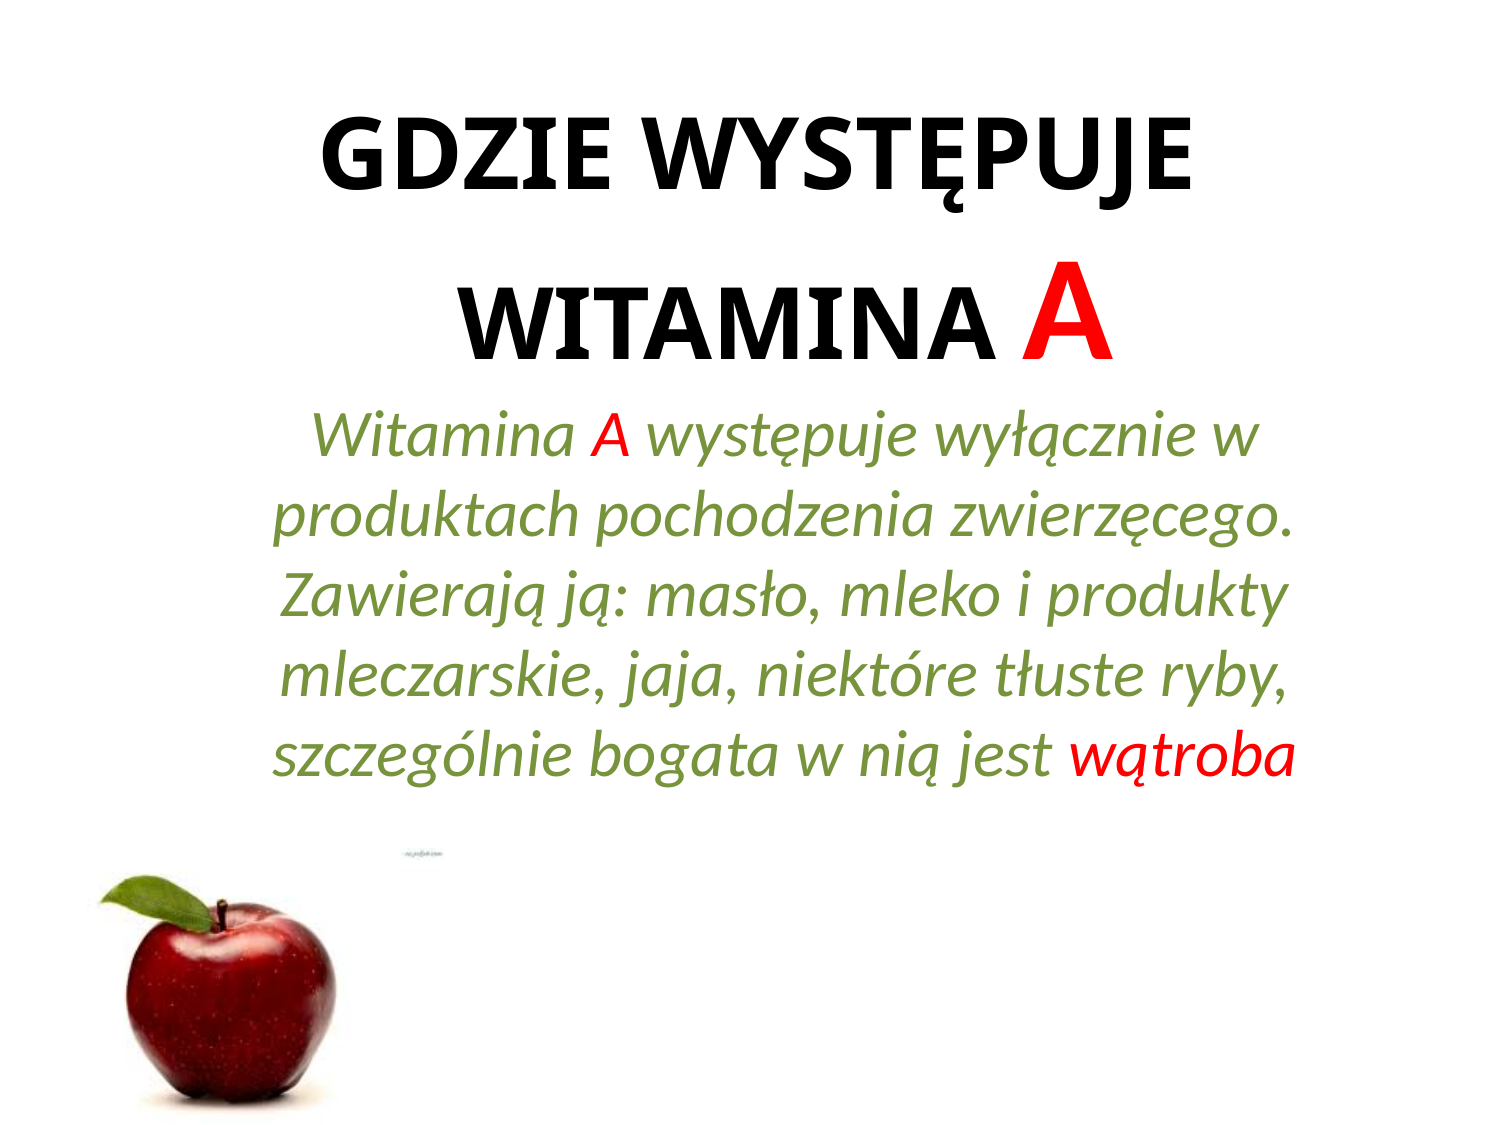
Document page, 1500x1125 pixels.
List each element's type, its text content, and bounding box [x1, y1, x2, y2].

list GDZIE WYSTĘPUJE WITAMINA A Witamina A występuje wyłącznie w produktach pochodzenia zwierzęcego. Zawierają ją: masło, mleko i produkty mleczarskie, jaja, niektóre tłuste ryby, szczególnie bogata w nią jest wątroba [82, 82, 1432, 1020]
picture [0, 848, 444, 1125]
